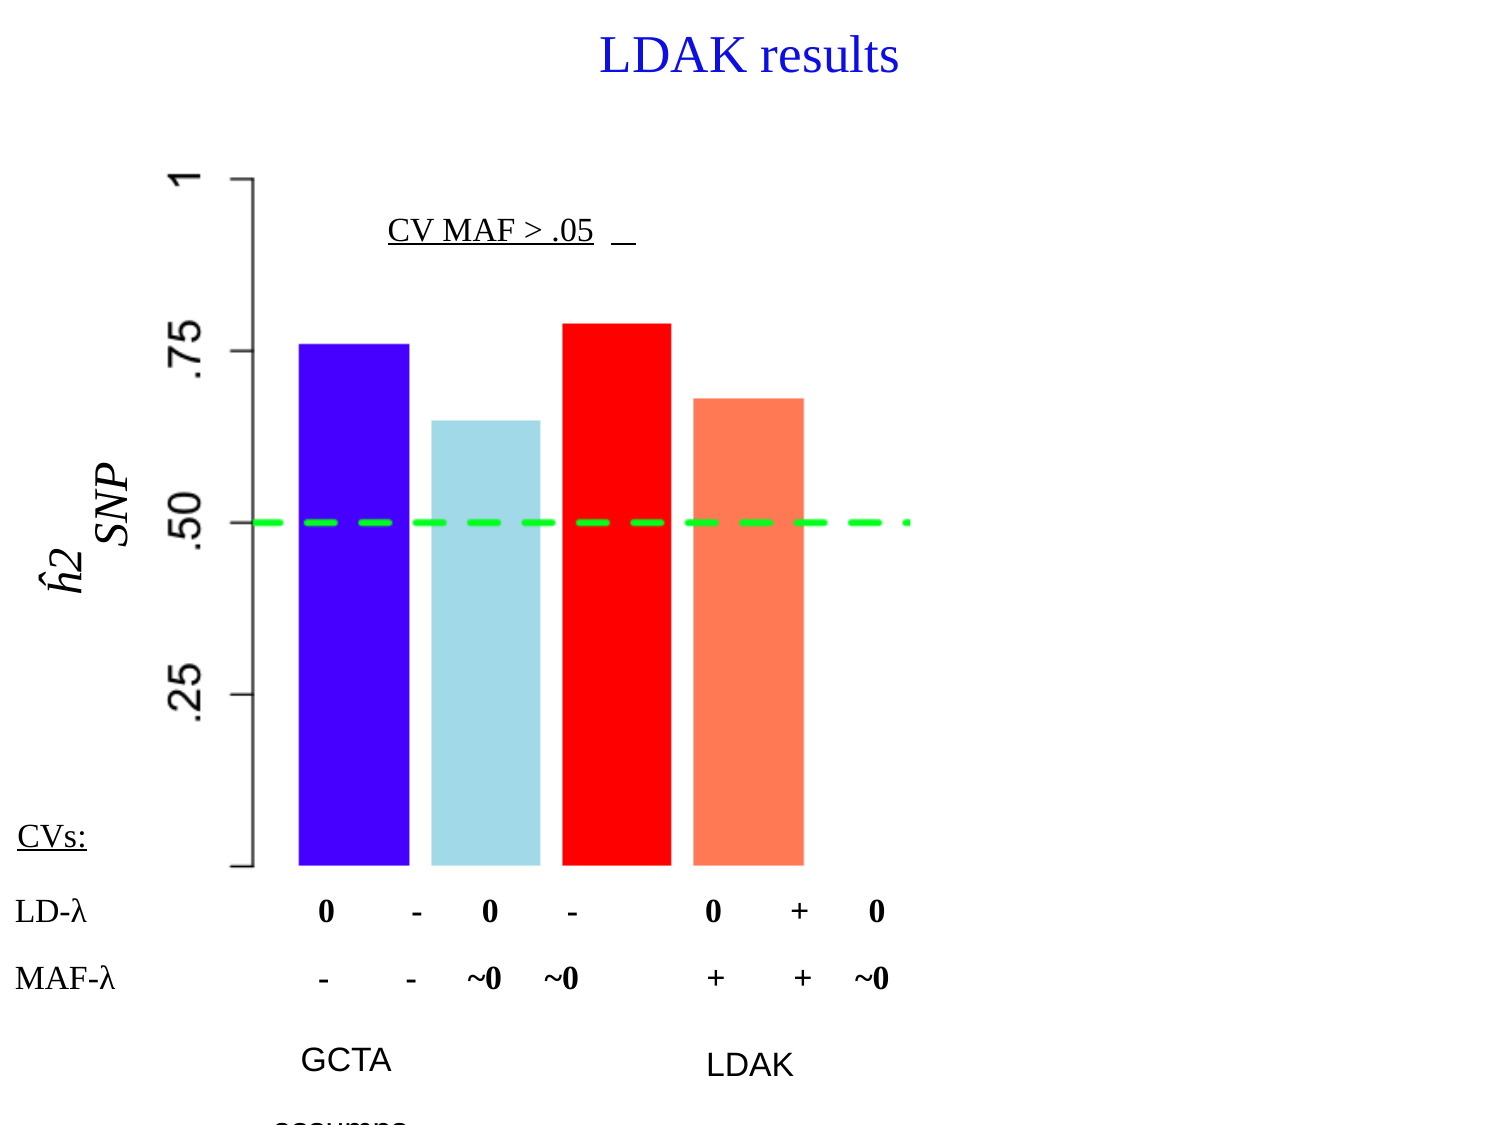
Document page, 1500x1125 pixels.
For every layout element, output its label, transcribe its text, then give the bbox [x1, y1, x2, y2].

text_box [0, 874, 1500, 1125]
text_box ĥ2SNP [15, 435, 145, 624]
picture [158, 154, 1493, 874]
text_box CVs: [2, 799, 153, 872]
text_box LDAK results [0, 4, 1500, 122]
